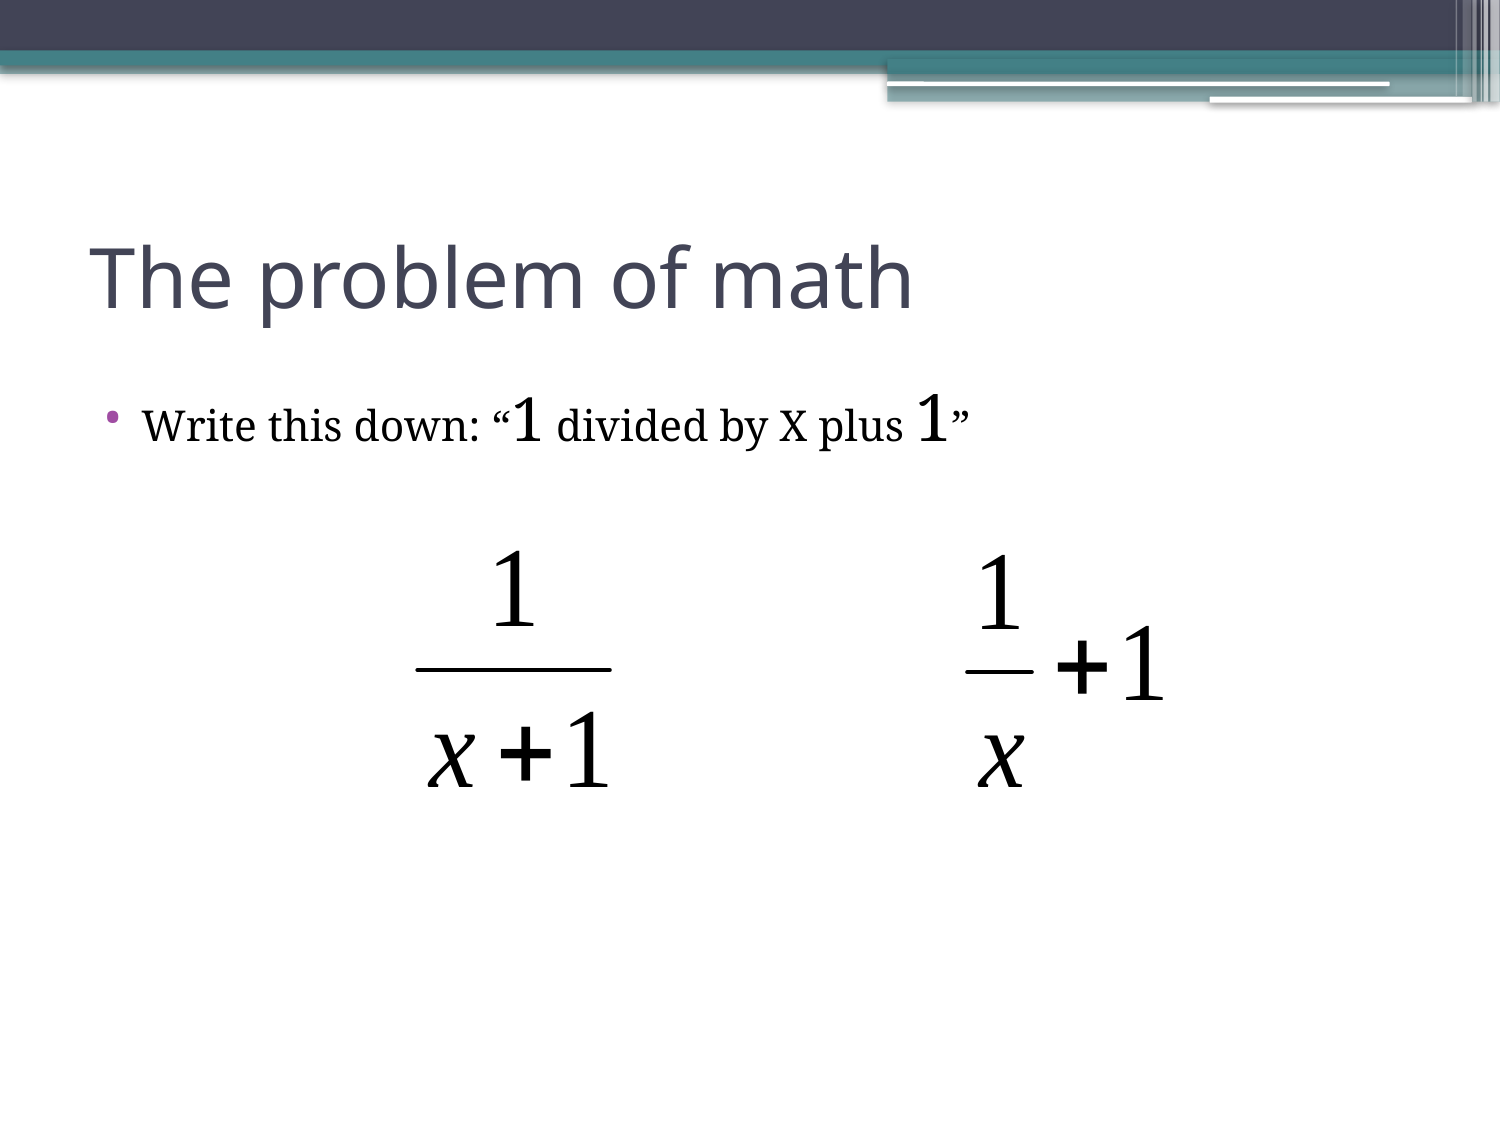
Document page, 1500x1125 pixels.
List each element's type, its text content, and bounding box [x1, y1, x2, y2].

list Write this down: “1 divided by X plus 1” [75, 368, 1425, 463]
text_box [949, 522, 1176, 813]
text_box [399, 517, 629, 813]
title The problem of math [75, 187, 1425, 363]
